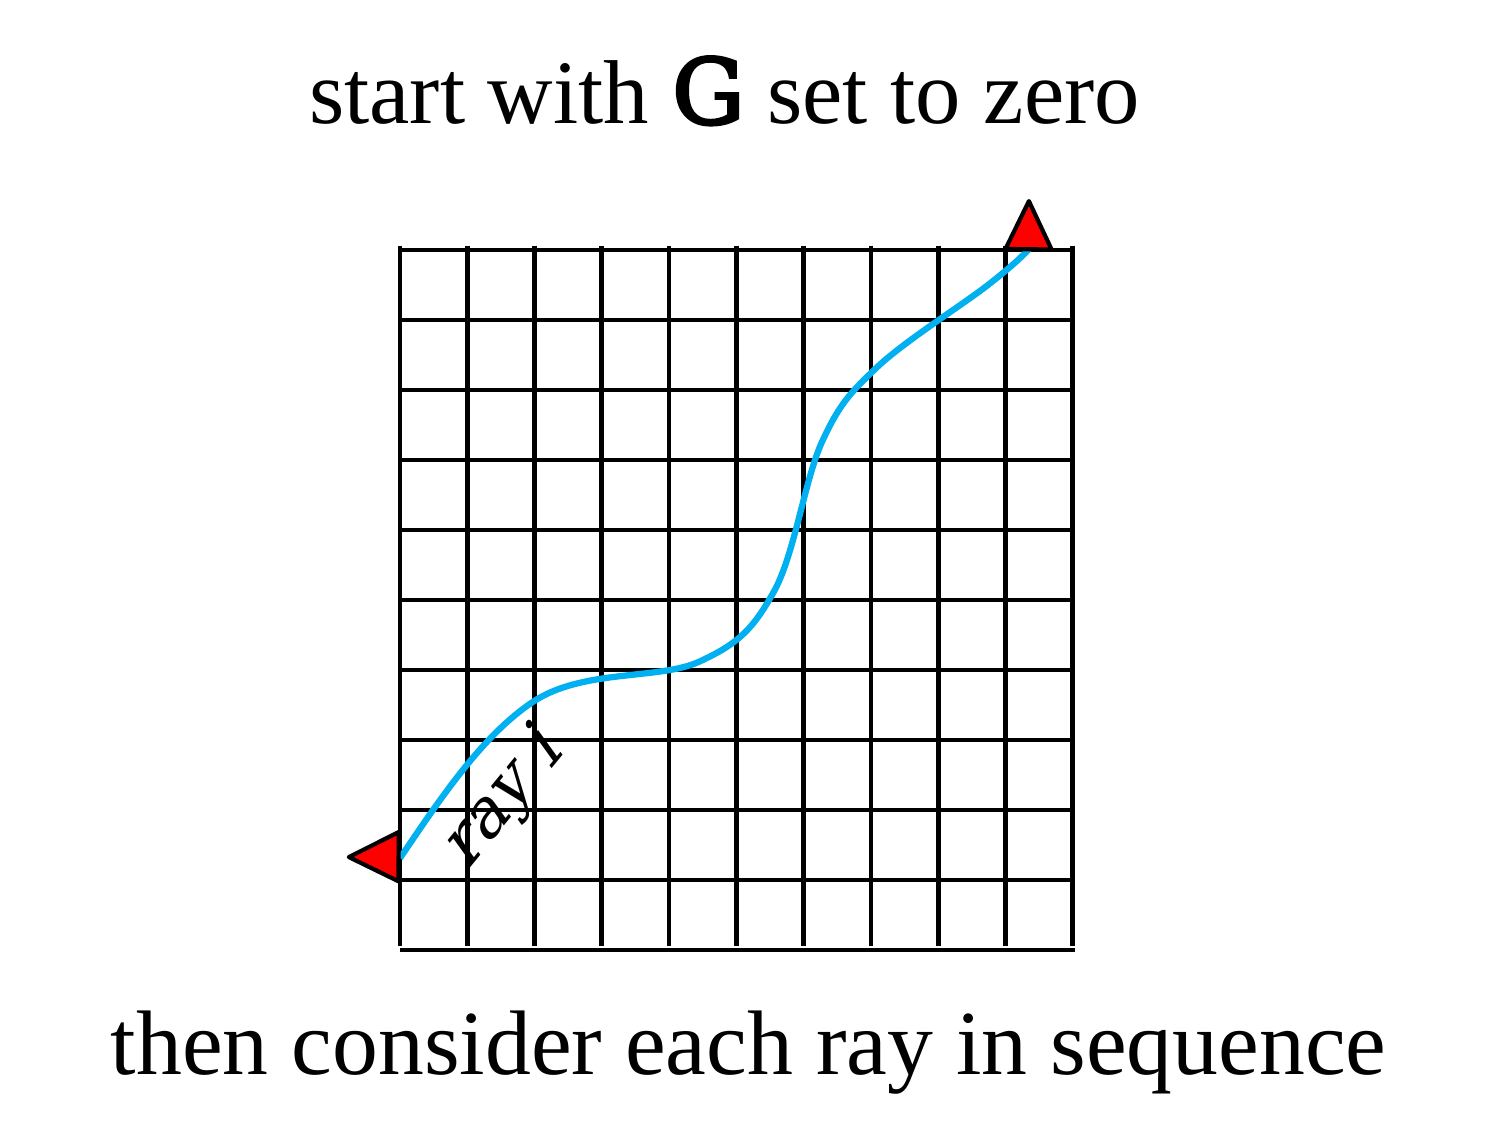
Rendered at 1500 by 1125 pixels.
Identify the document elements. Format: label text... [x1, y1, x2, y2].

text_box [1005, 198, 1052, 244]
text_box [399, 245, 1076, 951]
title start with G set to zero [50, 24, 1400, 150]
text_box then consider each ray in sequence [74, 975, 1425, 1100]
text_box [346, 832, 394, 882]
